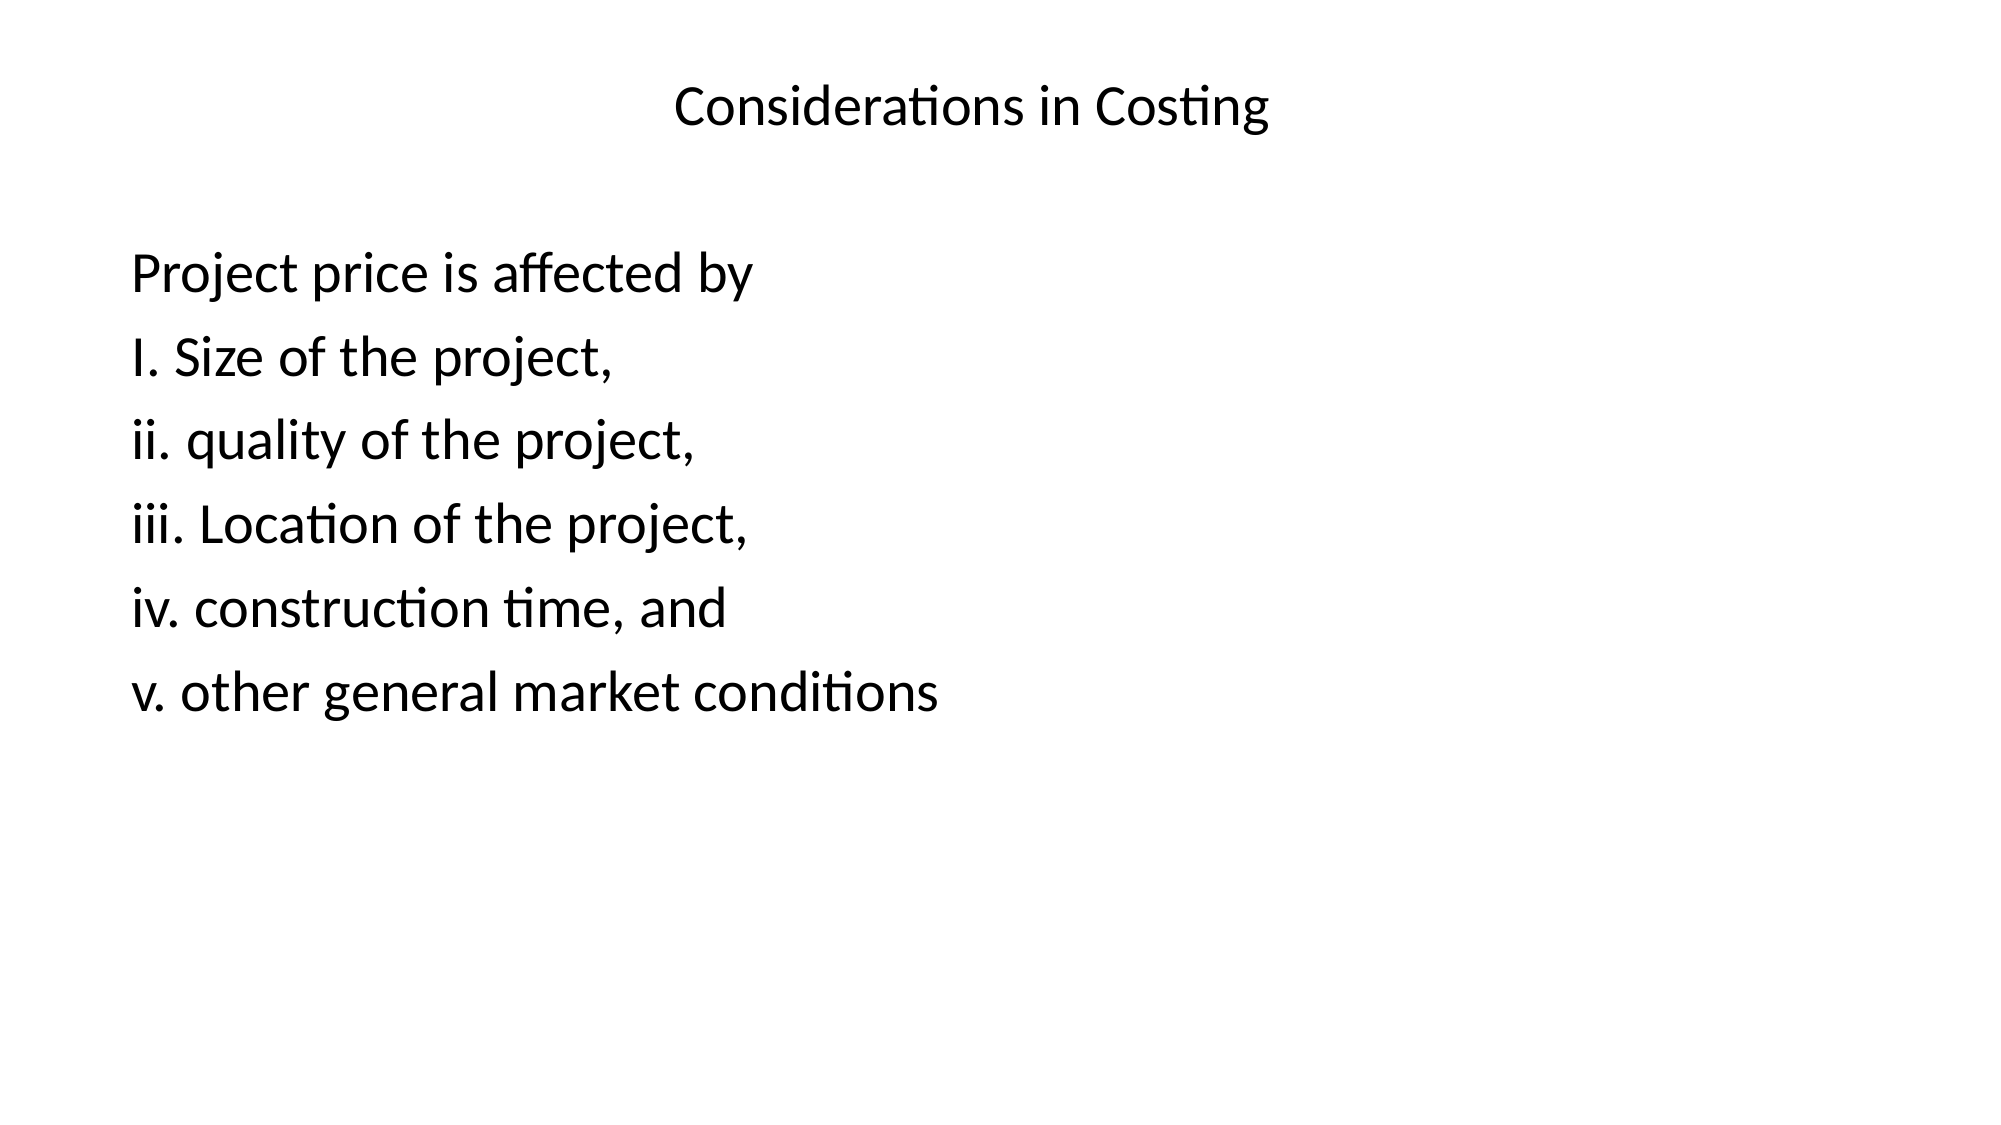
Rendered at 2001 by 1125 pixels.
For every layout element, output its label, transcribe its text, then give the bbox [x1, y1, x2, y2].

list Considerations in Costing Project price is affected by I. Size of the project, ii. quality of the project, iii. Location of the project, iv. construction time, and v. other general market conditions [116, 67, 1842, 1055]
